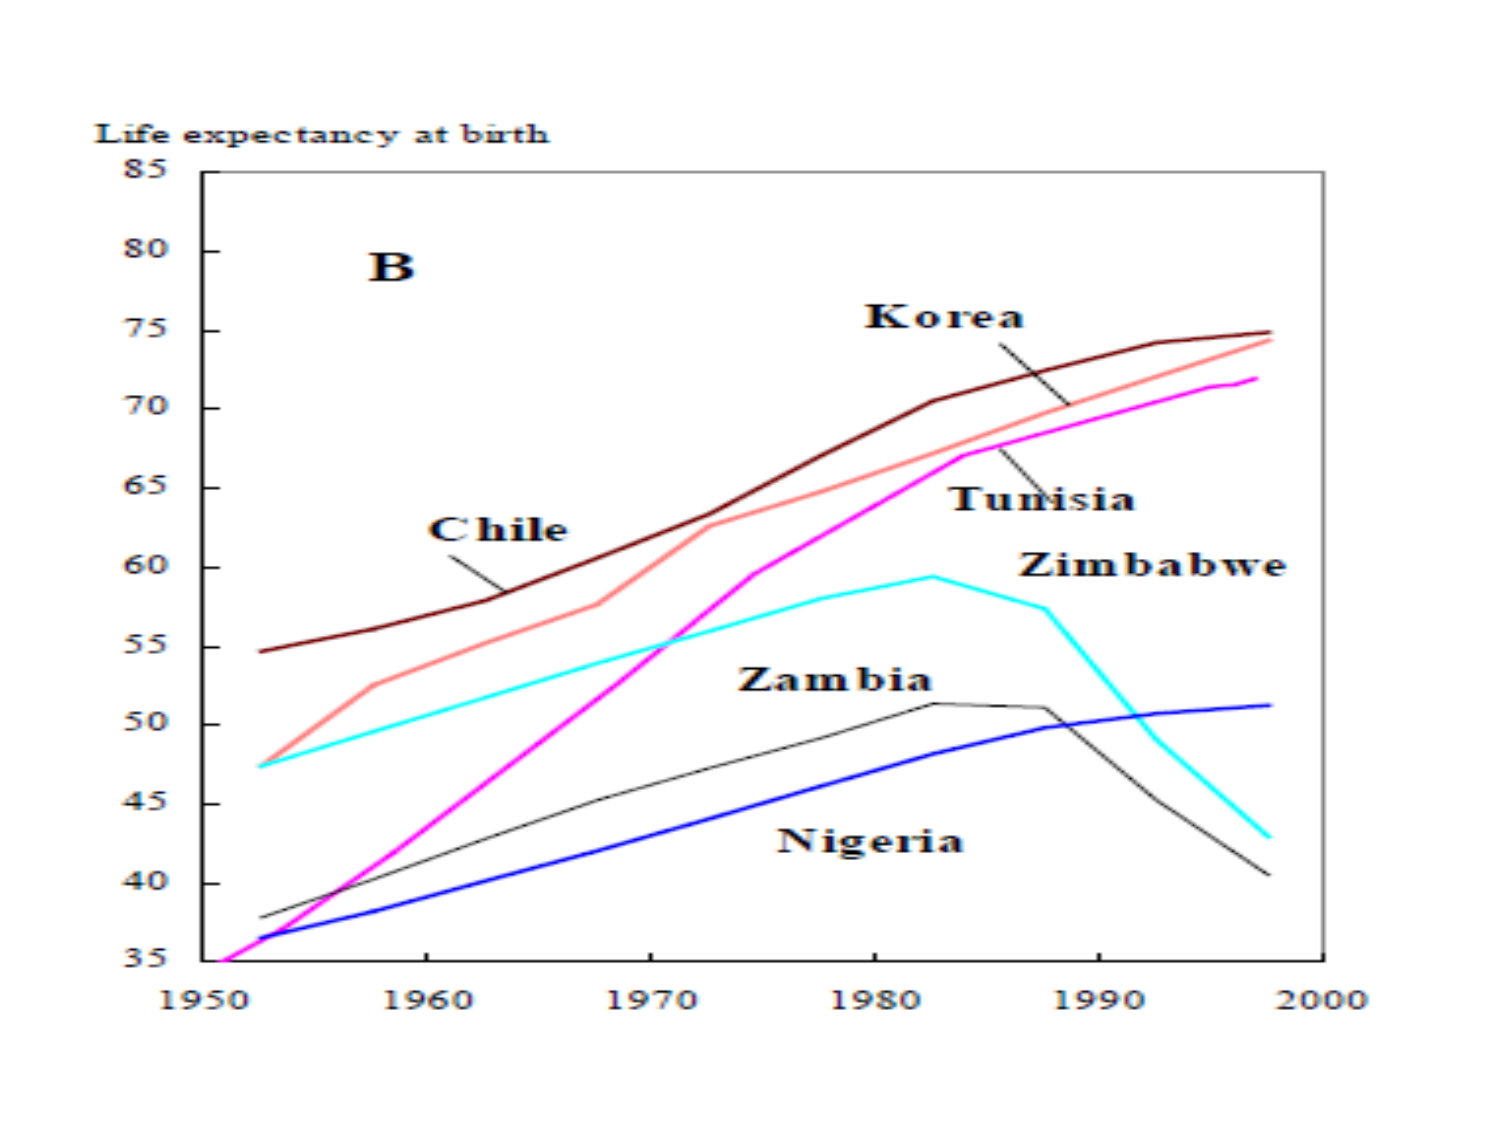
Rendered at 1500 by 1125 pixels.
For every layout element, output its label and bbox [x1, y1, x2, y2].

list [64, 113, 1426, 1036]
